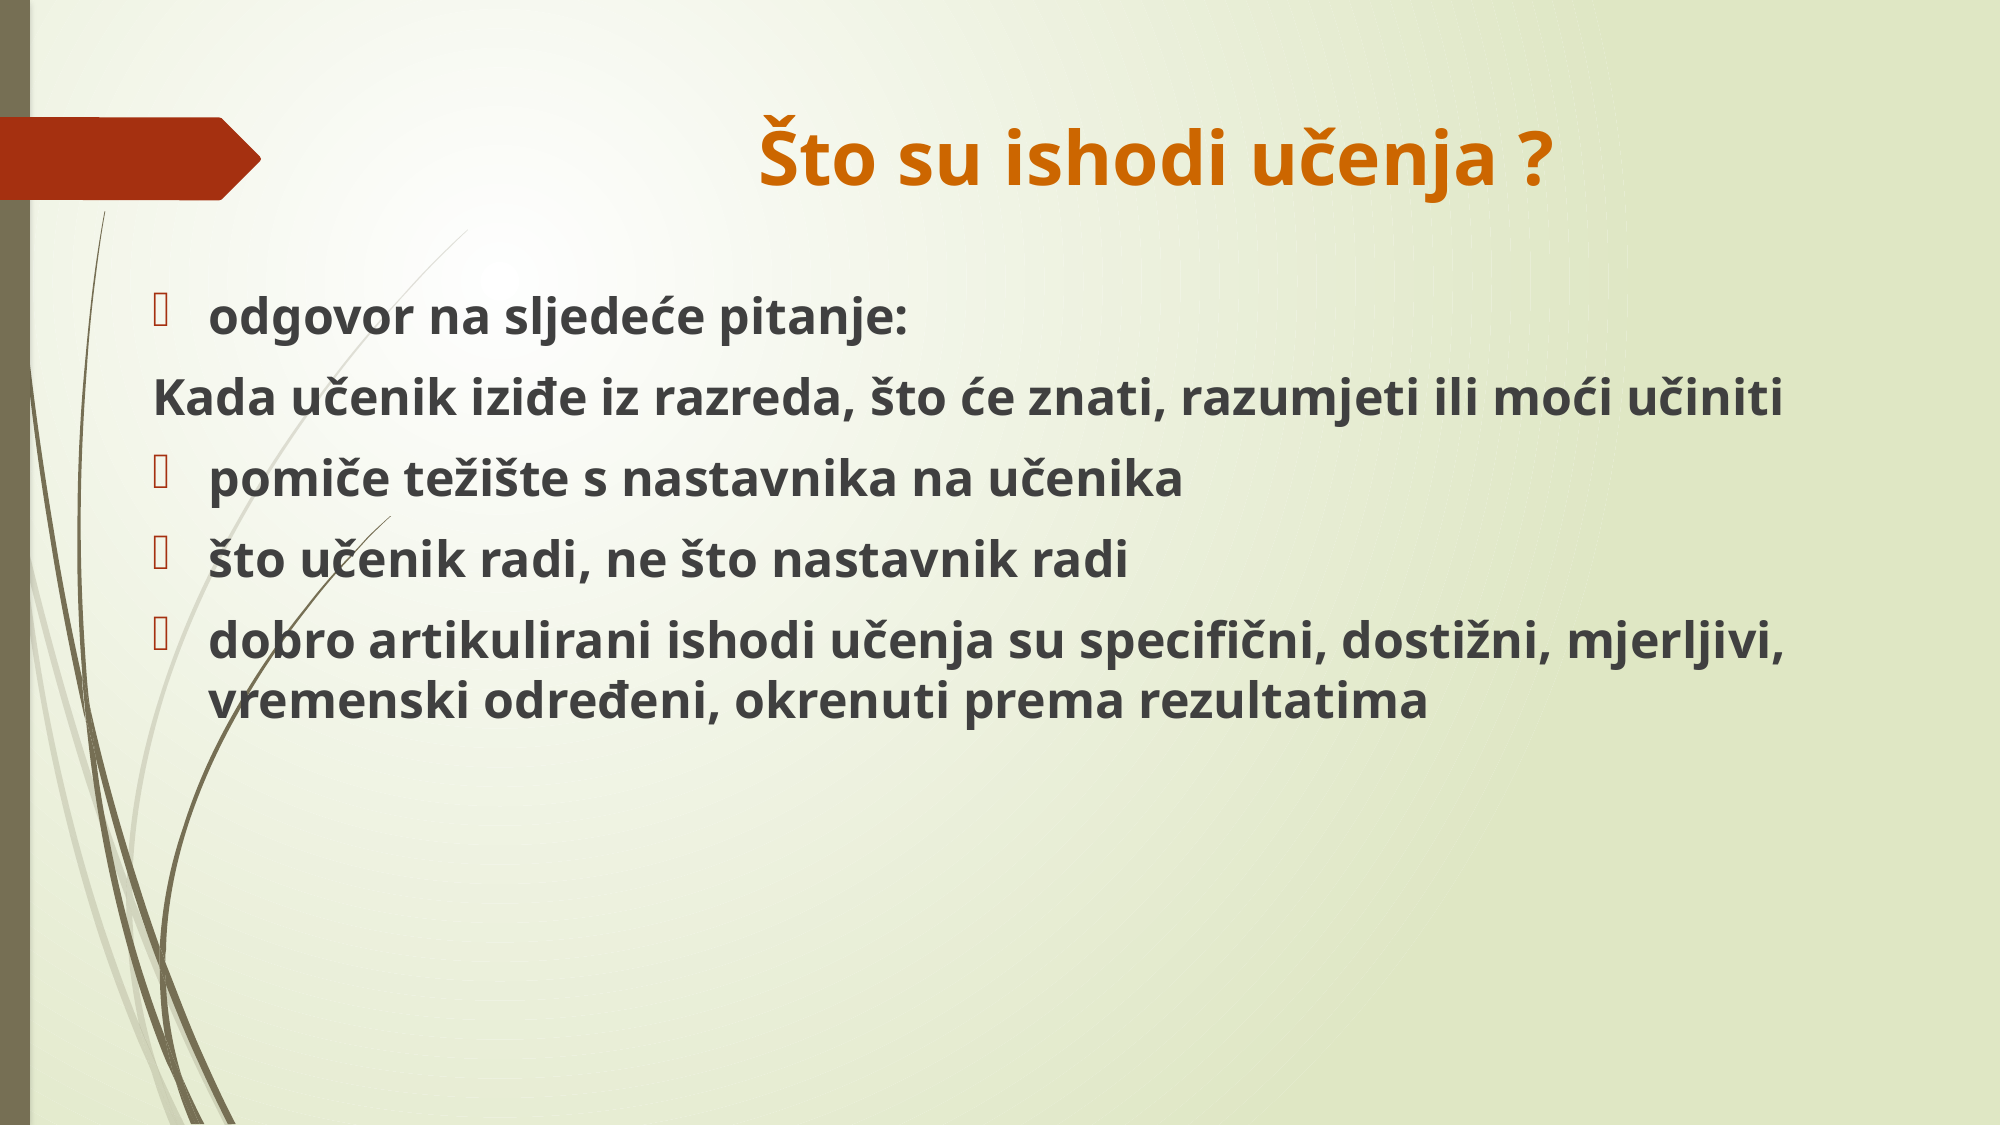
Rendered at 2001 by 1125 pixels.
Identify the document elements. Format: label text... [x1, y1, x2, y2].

title Što su ishodi učenja ? [425, 102, 1888, 313]
list odgovor na sljedeće pitanje: Kada učenik iziđe iz razreda, što će znati, razumjeti ili moći učiniti pomiče težište s nastavnika na učenika što učenik radi, ne što nastavnik radi dobro artikulirani ishodi učenja su specifični, dostižni, mjerljivi, vremenski određeni, okrenuti prema rezultatima [137, 277, 1880, 1070]
